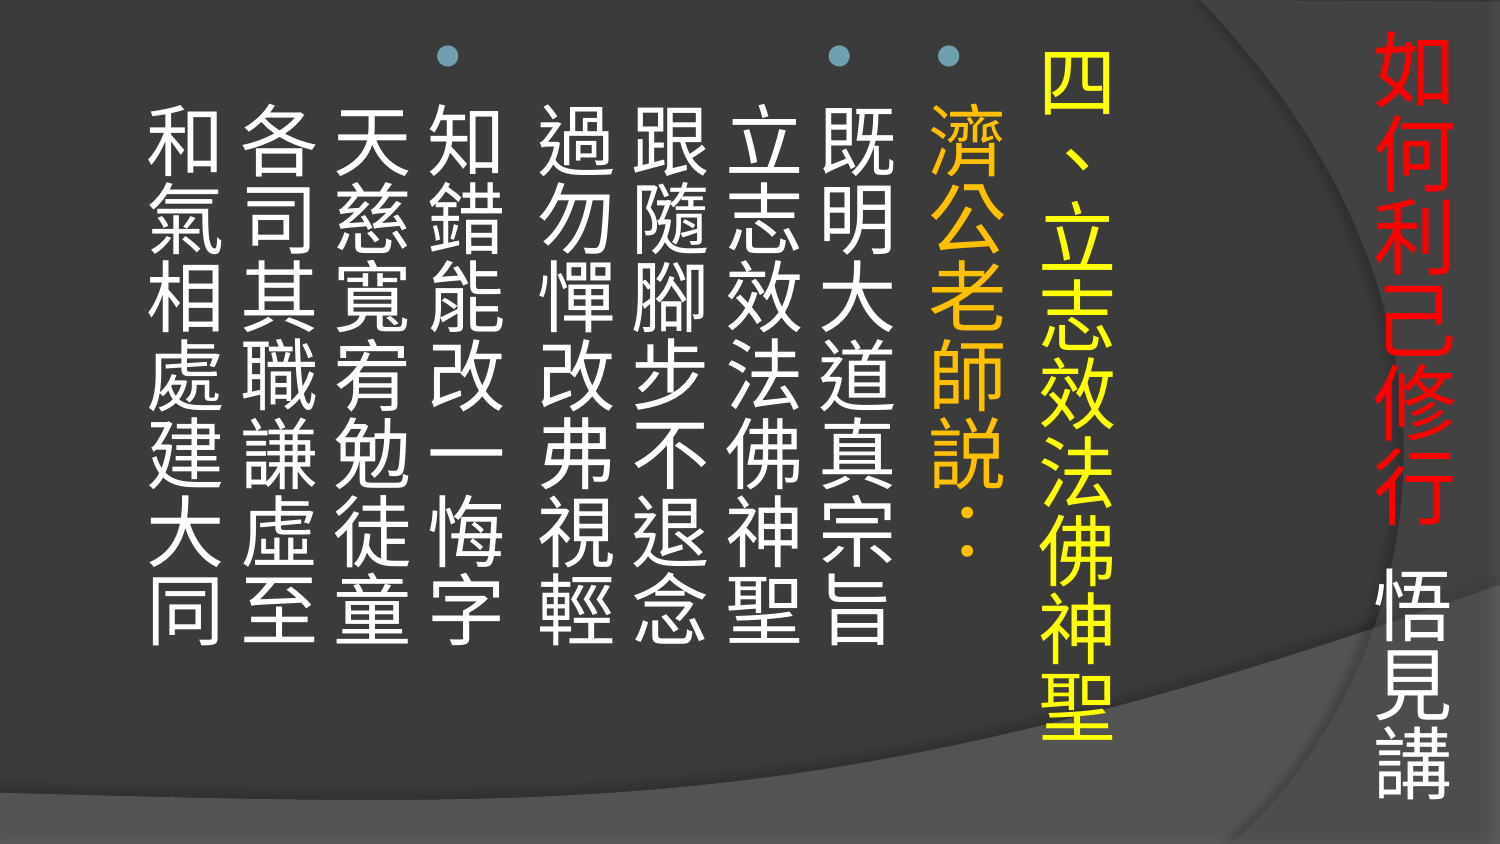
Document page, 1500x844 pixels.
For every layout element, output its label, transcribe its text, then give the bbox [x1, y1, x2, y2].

list 四、立志效法佛神聖 濟公老師説： 既明大道真宗旨 立志效法佛神聖 跟隨腳步不退念 過勿憚改弗視輕 知錯能改一悔字 天慈寬宥勉徒童 各司其職謙虛至 和氣相處建大同 [29, 21, 1353, 825]
title 如何利己修行 悟見講 [1352, 20, 1473, 812]
